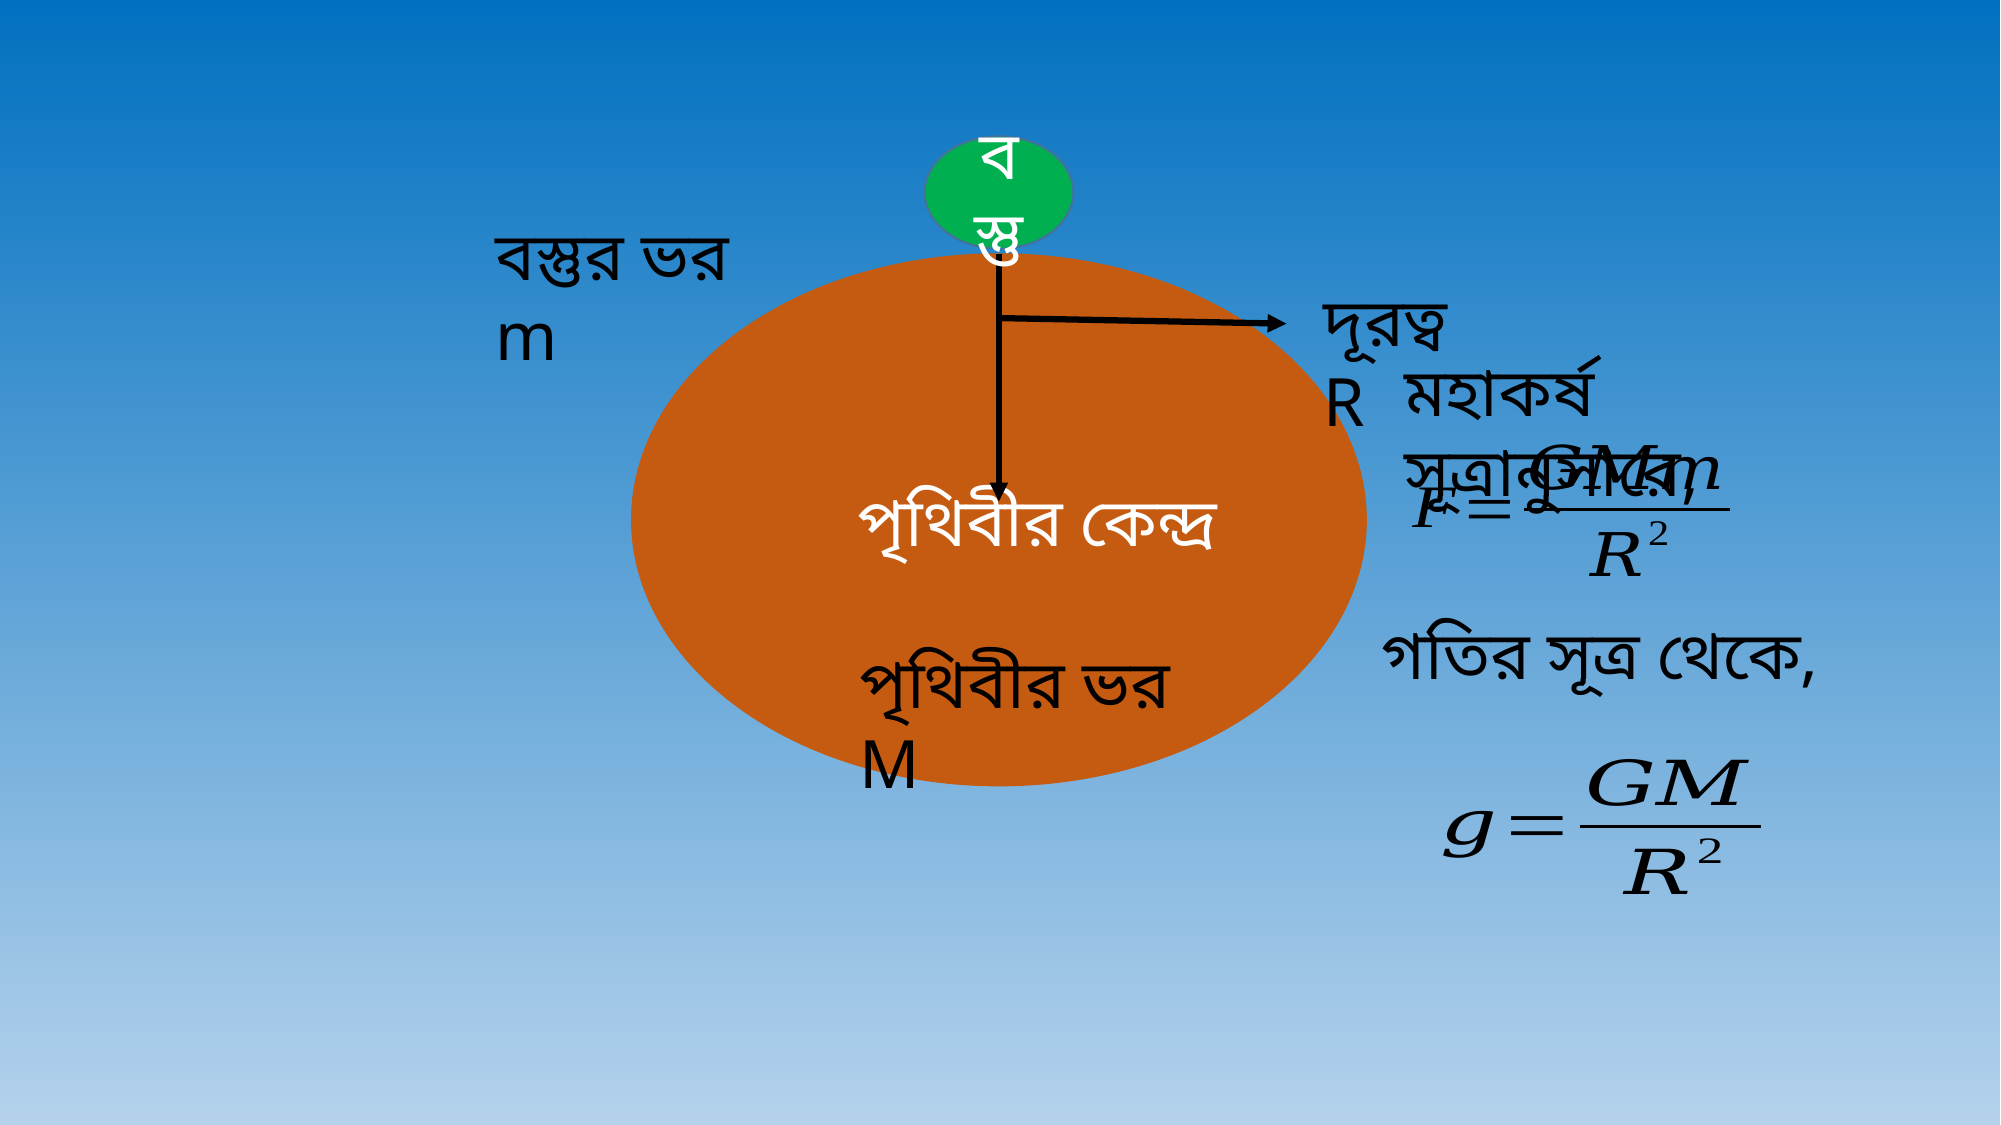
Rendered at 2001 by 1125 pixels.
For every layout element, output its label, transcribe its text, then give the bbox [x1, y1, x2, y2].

text_box মহাকর্ষ সূত্রানুসারে, [1389, 342, 1817, 517]
text_box বস্তু [923, 135, 1075, 250]
text_box দূরত্ব R [1309, 272, 1507, 448]
text_box বস্তুর ভর m [480, 206, 784, 381]
text_box পৃথিবীর ভর M [844, 634, 1219, 810]
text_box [998, 317, 1287, 324]
text_box পৃথিবীর কেন্দ্র [631, 253, 1367, 762]
